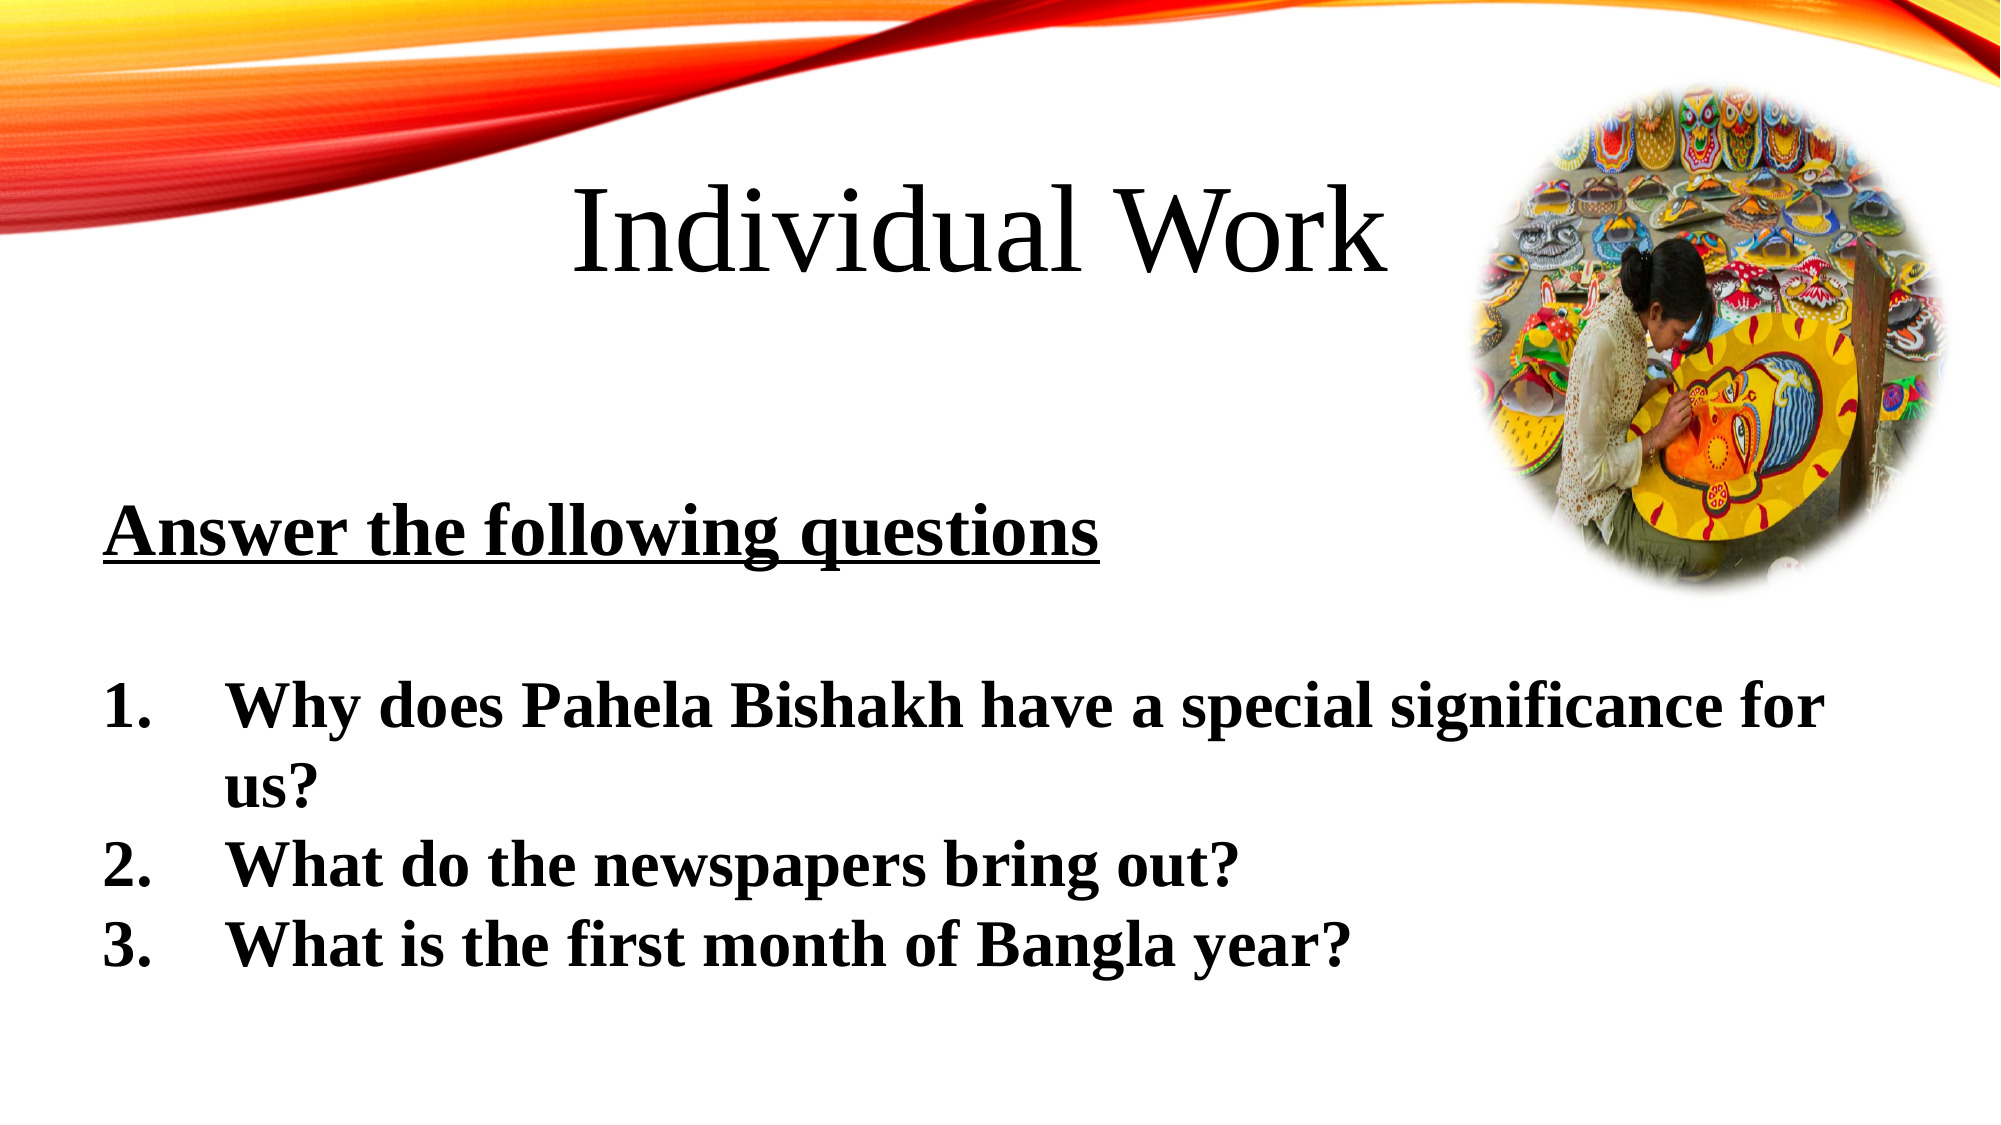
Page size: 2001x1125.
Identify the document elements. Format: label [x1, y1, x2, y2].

text_box [87, 75, 1954, 913]
picture [0, 0, 2000, 237]
